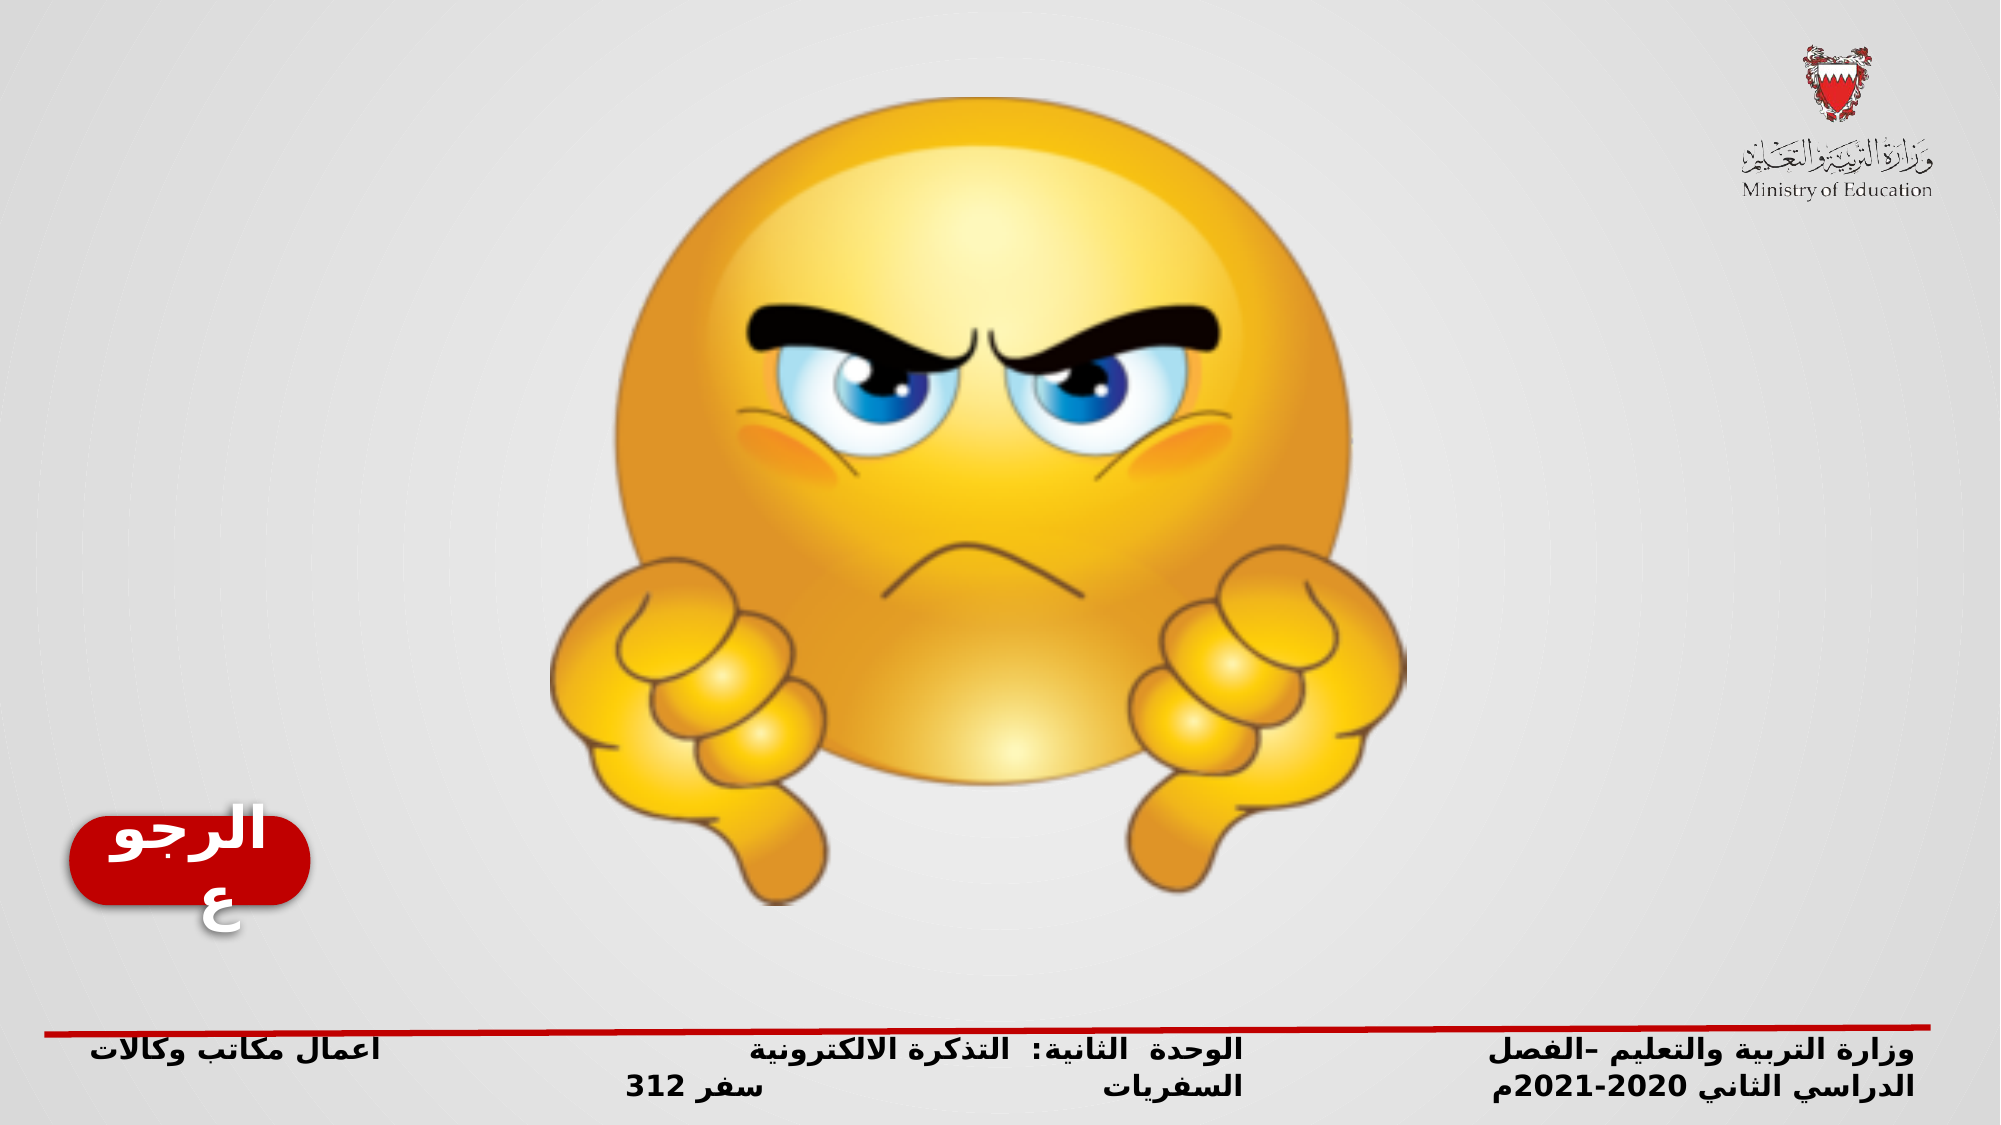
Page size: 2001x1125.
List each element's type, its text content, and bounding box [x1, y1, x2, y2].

picture [1704, 21, 1975, 230]
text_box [44, 1027, 1931, 1035]
picture [550, 97, 1407, 906]
text_box الرجوع [69, 816, 311, 906]
text_box الوحدة الثانية: التذكرة الالكترونية أعمال مكاتب وكالات السفريات سفر 312 [24, 1038, 1259, 1092]
text_box وزارة التربية والتعليم –الفصل الدراسي الثاني 2020-2021م [1369, 1035, 1931, 1097]
